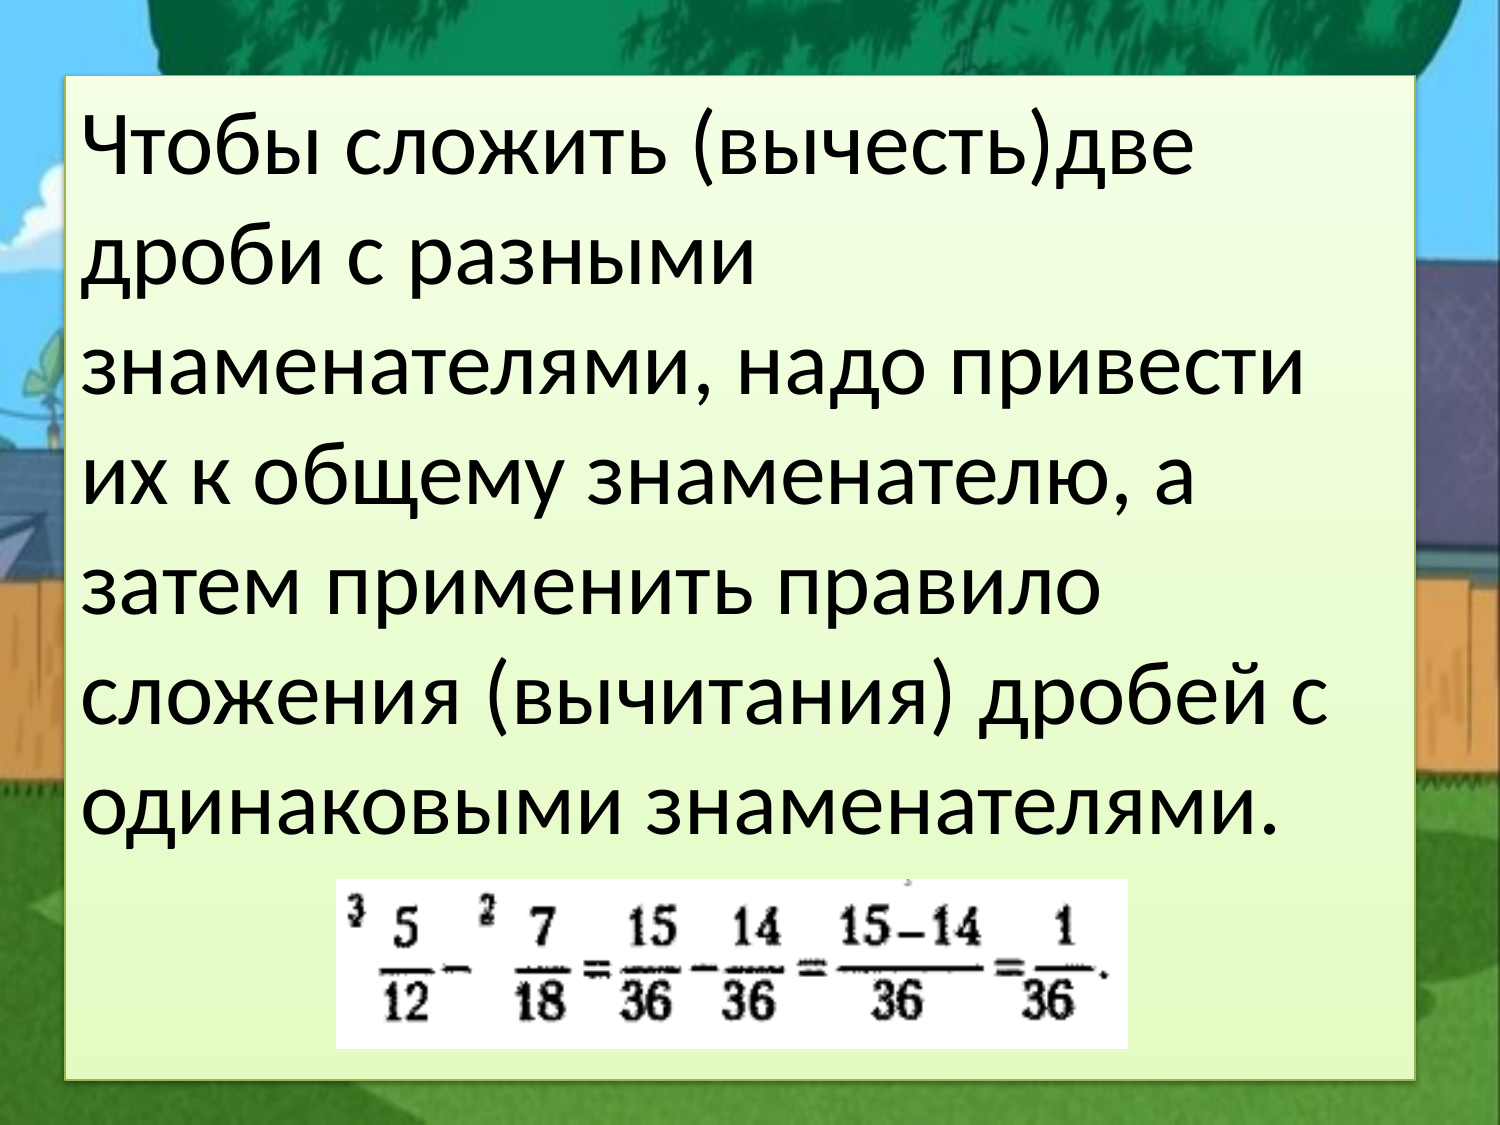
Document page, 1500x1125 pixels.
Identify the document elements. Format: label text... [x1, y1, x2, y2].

picture [0, 0, 1500, 1125]
list Чтобы сложить (вычесть)две дроби с разными знаменателями, надо привести их к общему знаменателю, а затем применить правило сложения (вычитания) дробей с одинаковыми знаменателями. [64, 75, 1416, 1081]
